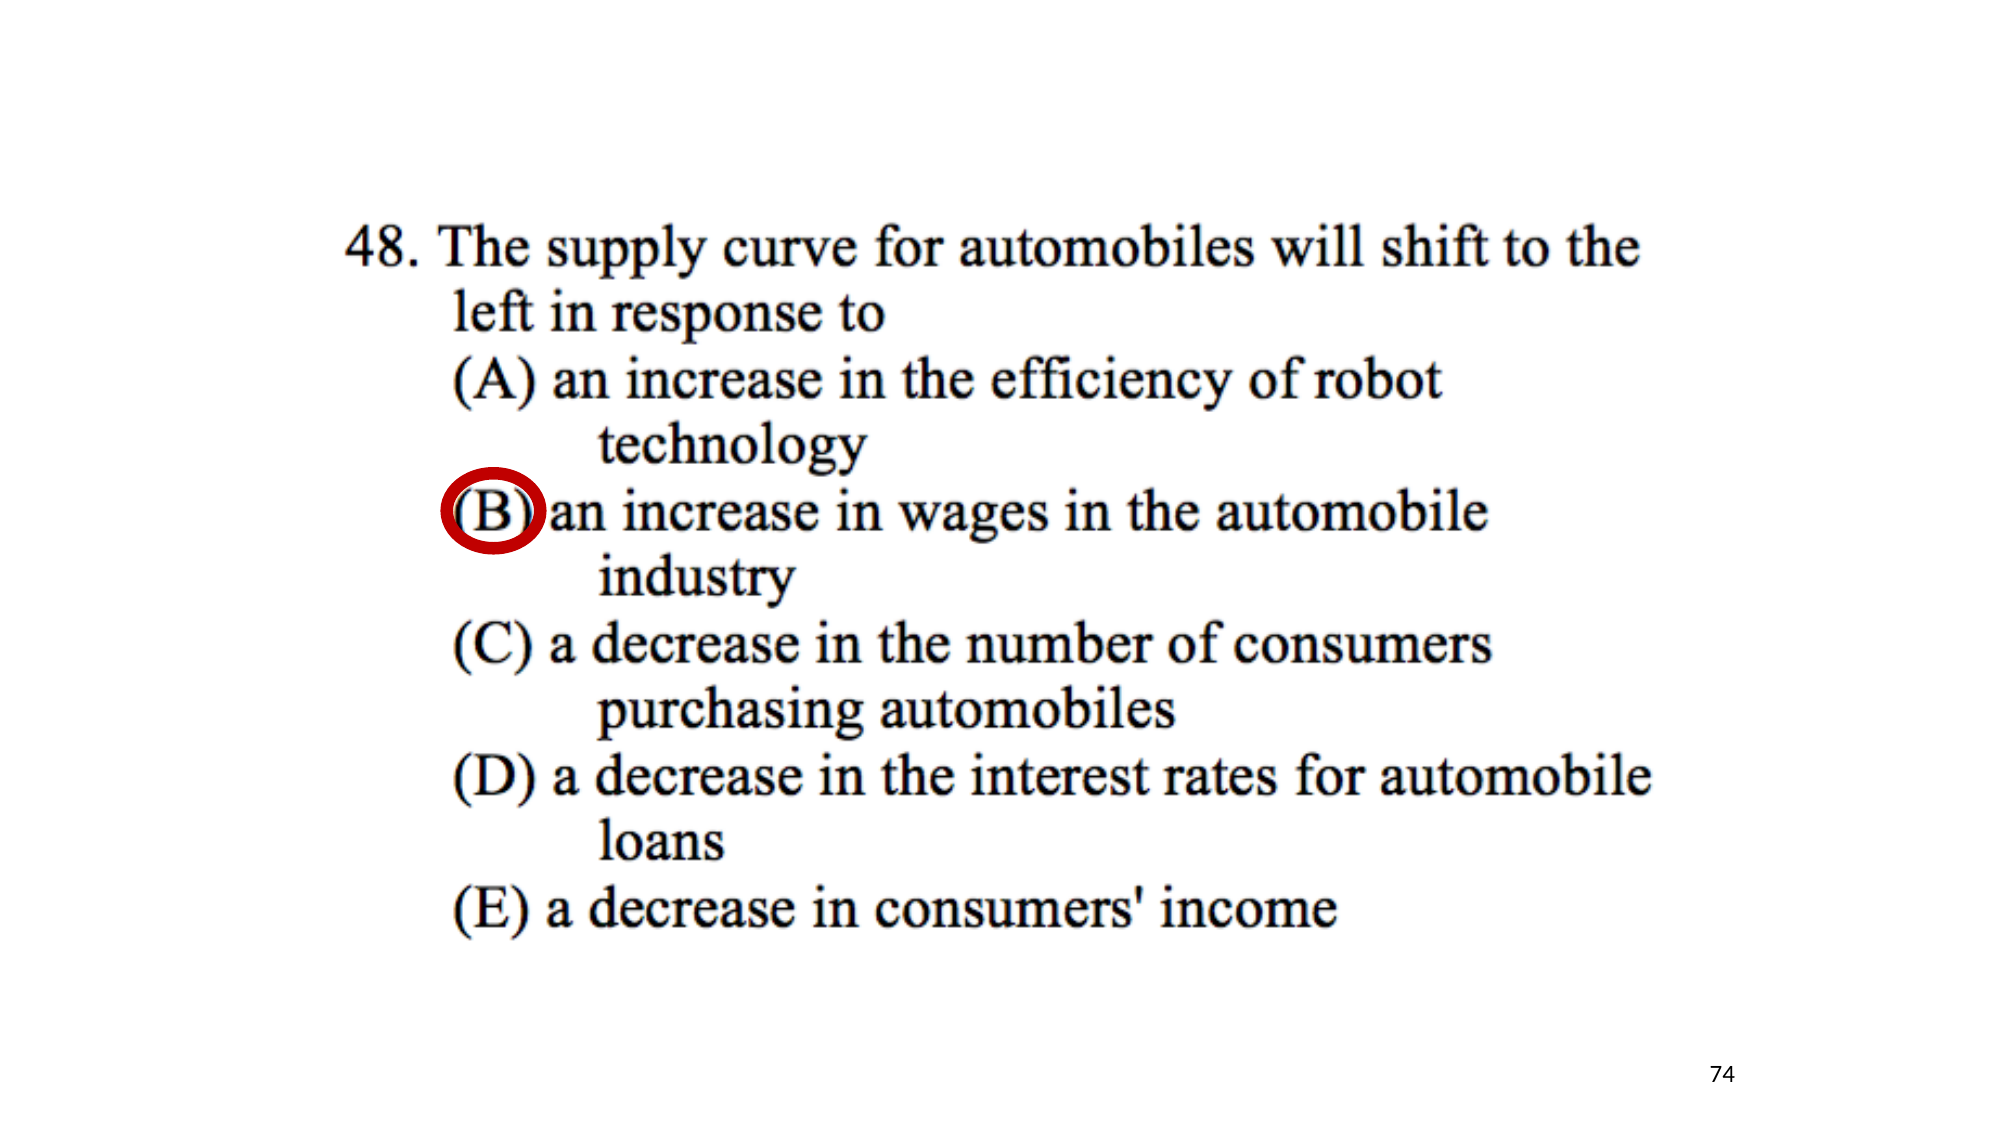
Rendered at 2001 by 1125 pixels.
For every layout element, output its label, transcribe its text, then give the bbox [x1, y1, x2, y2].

slide_number 74 [1436, 1049, 1751, 1125]
picture [335, 205, 1665, 959]
